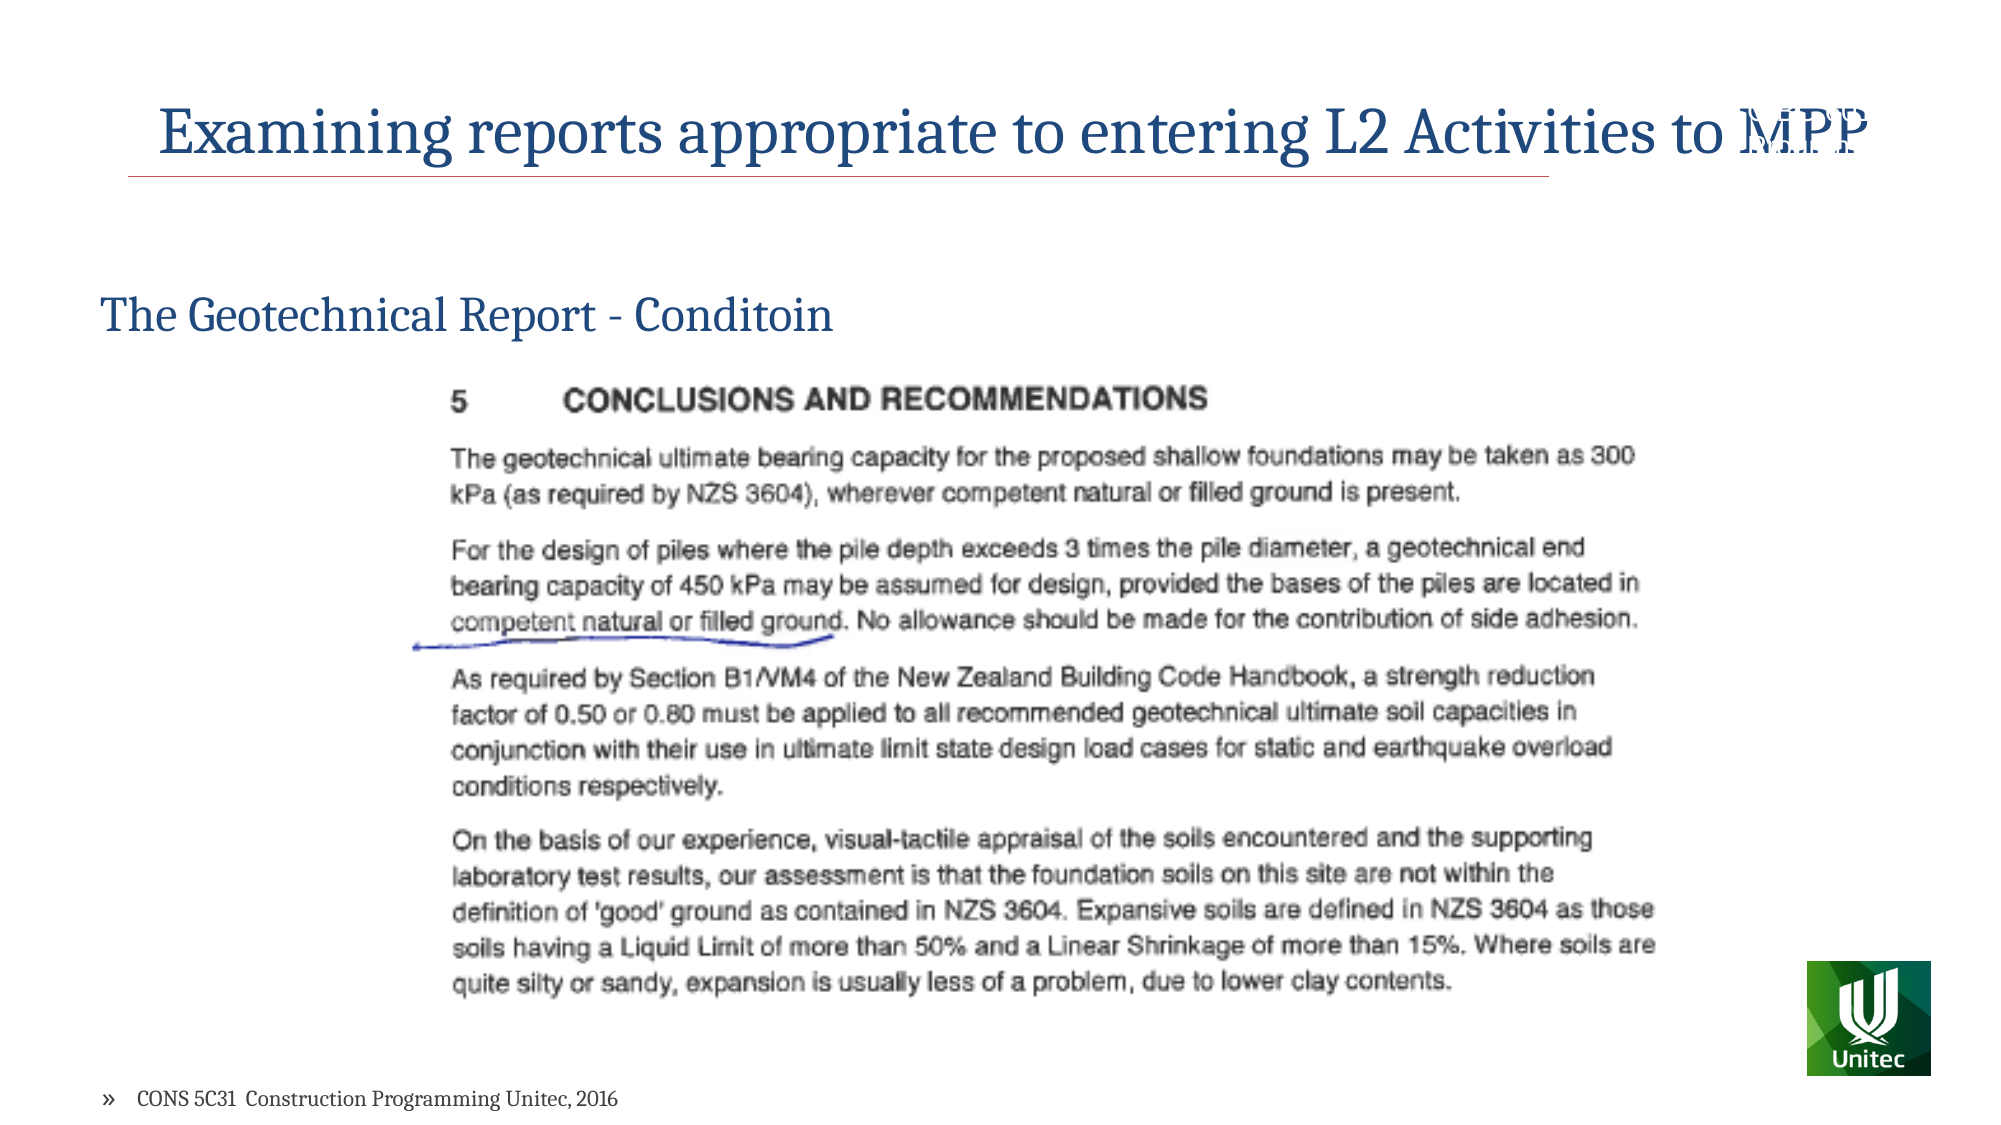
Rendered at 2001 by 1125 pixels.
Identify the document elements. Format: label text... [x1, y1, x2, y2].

text_box The Geotechnical Report - Conditoin [85, 274, 1935, 529]
picture [398, 378, 1714, 1023]
text_box Examining reports appropriate to entering L2 Activities to MPP [143, 0, 2000, 175]
footer CIBC 6012 Programming for Medium Buildings [1732, 85, 1935, 199]
picture [1807, 961, 1931, 1076]
